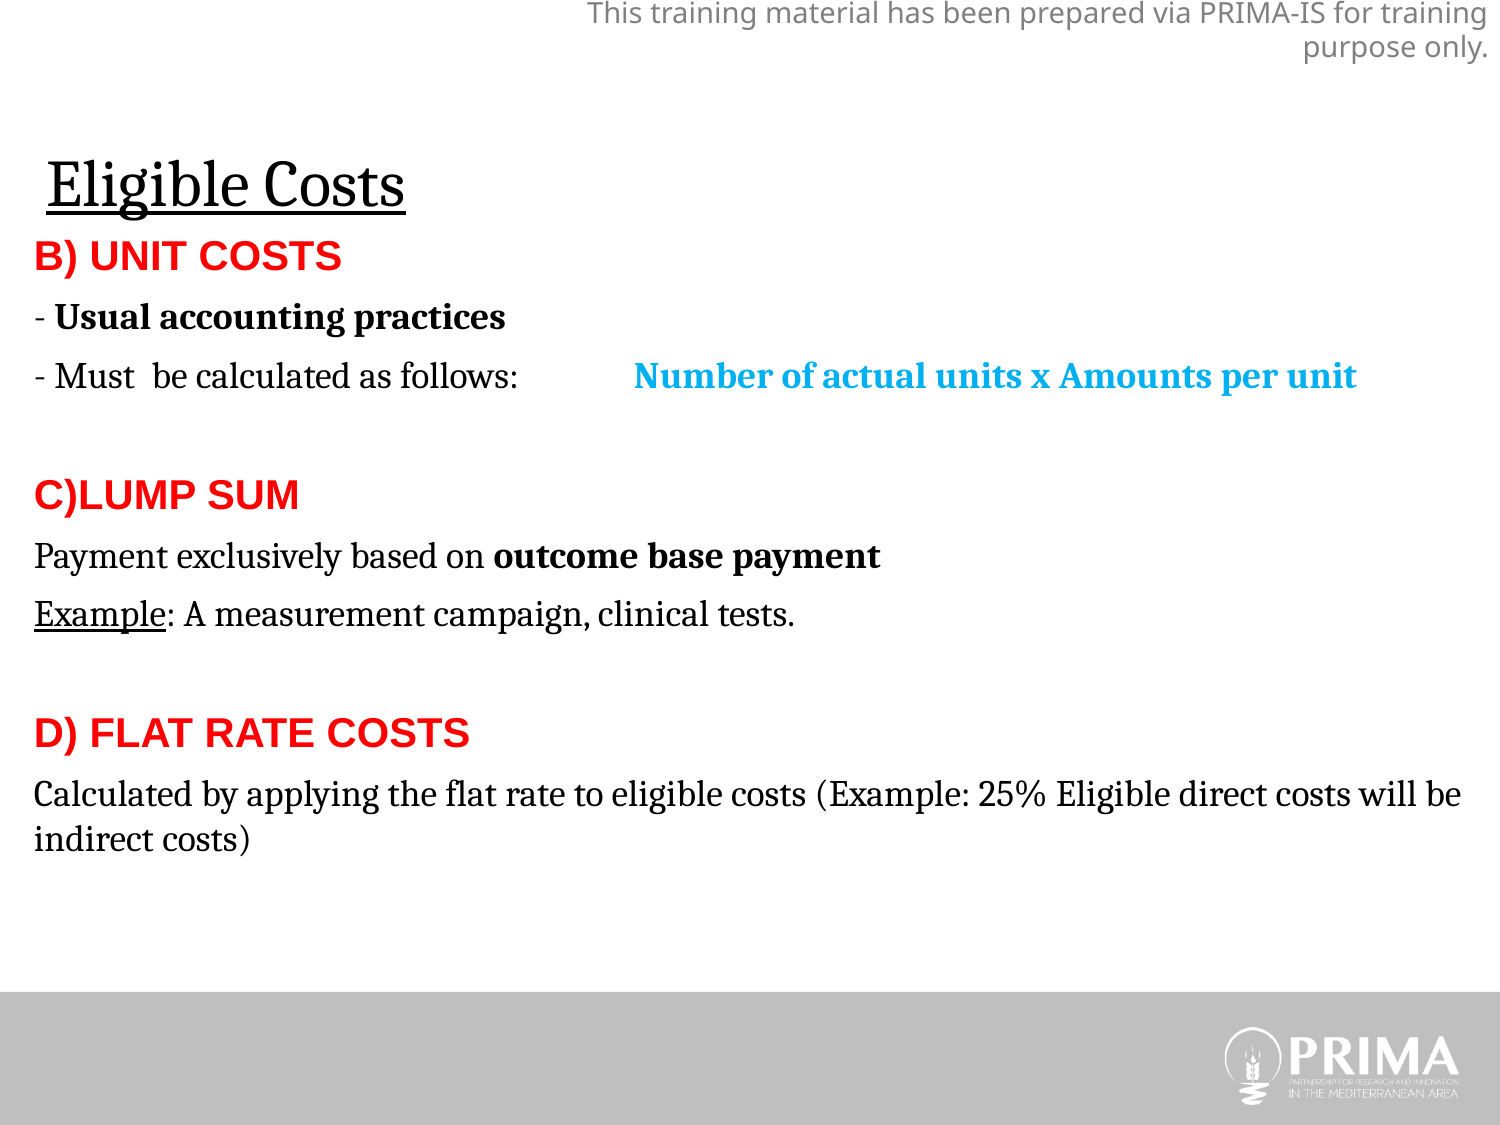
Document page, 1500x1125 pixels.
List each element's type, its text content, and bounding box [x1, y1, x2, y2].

list B) UNIT COSTS - Usual accounting practices - Must be calculated as follows: Number of actual units x Amounts per unit C)LUMP SUM Payment exclusively based on outcome base payment Example: A measurement campaign, clinical tests. D) FLAT RATE COSTS Calculated by applying the flat rate to eligible costs (Example: 25% Eligible direct costs will be indirect costs) [33, 229, 1468, 991]
text_box Eligible Costs [41, 137, 1161, 230]
text_box [1224, 1027, 1459, 1105]
text_box This training material has been prepared via PRIMA-IS for training purpose only. [500, 0, 1500, 72]
text_box [0, 991, 1500, 1125]
